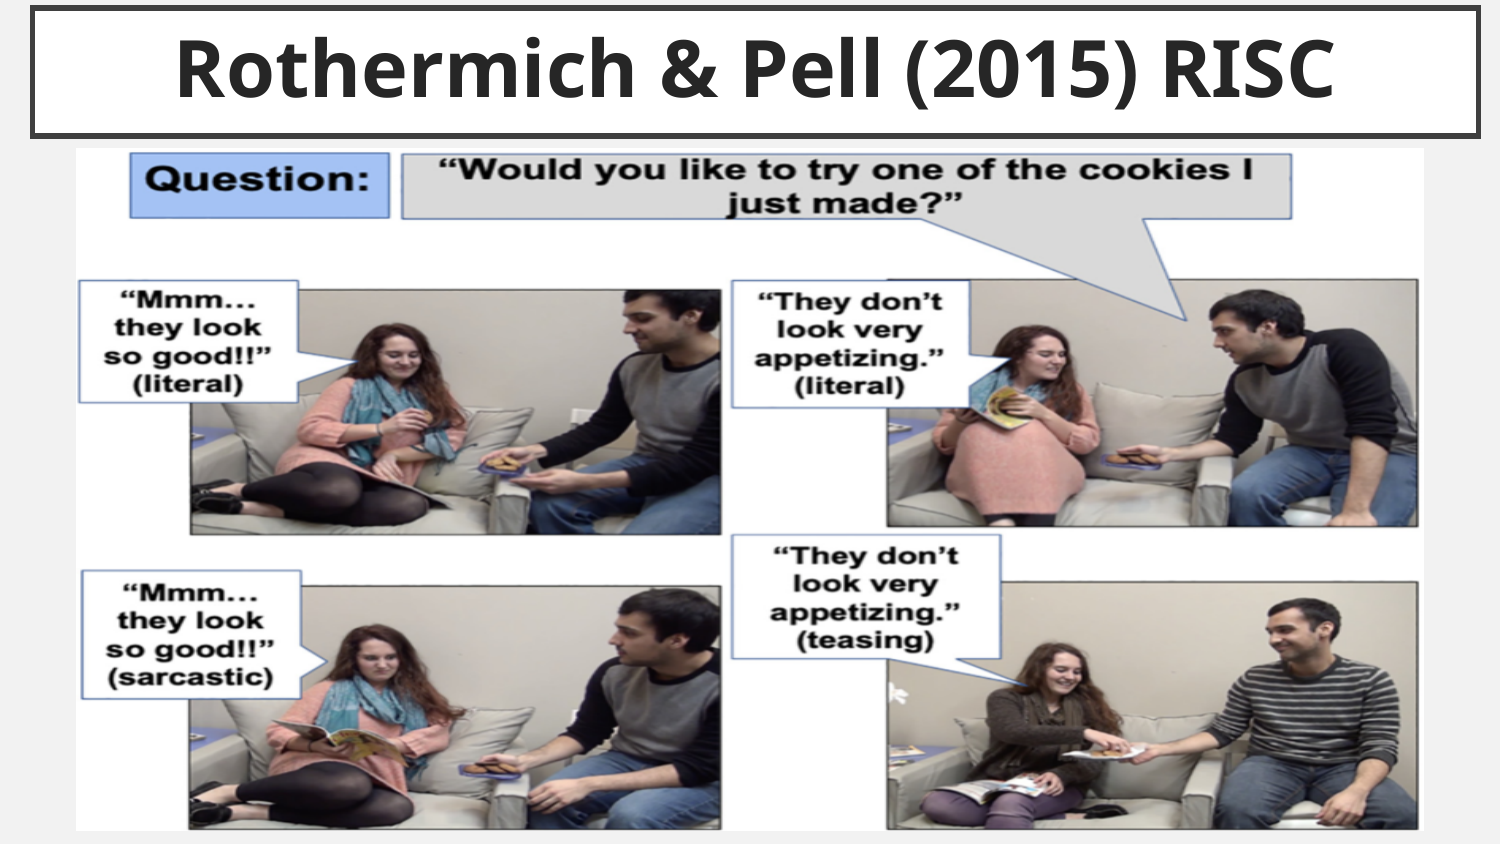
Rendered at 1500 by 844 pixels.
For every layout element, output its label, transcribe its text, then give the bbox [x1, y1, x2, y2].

title Rothermich & Pell (2015) RISC [30, 5, 1481, 139]
picture [75, 148, 1424, 832]
